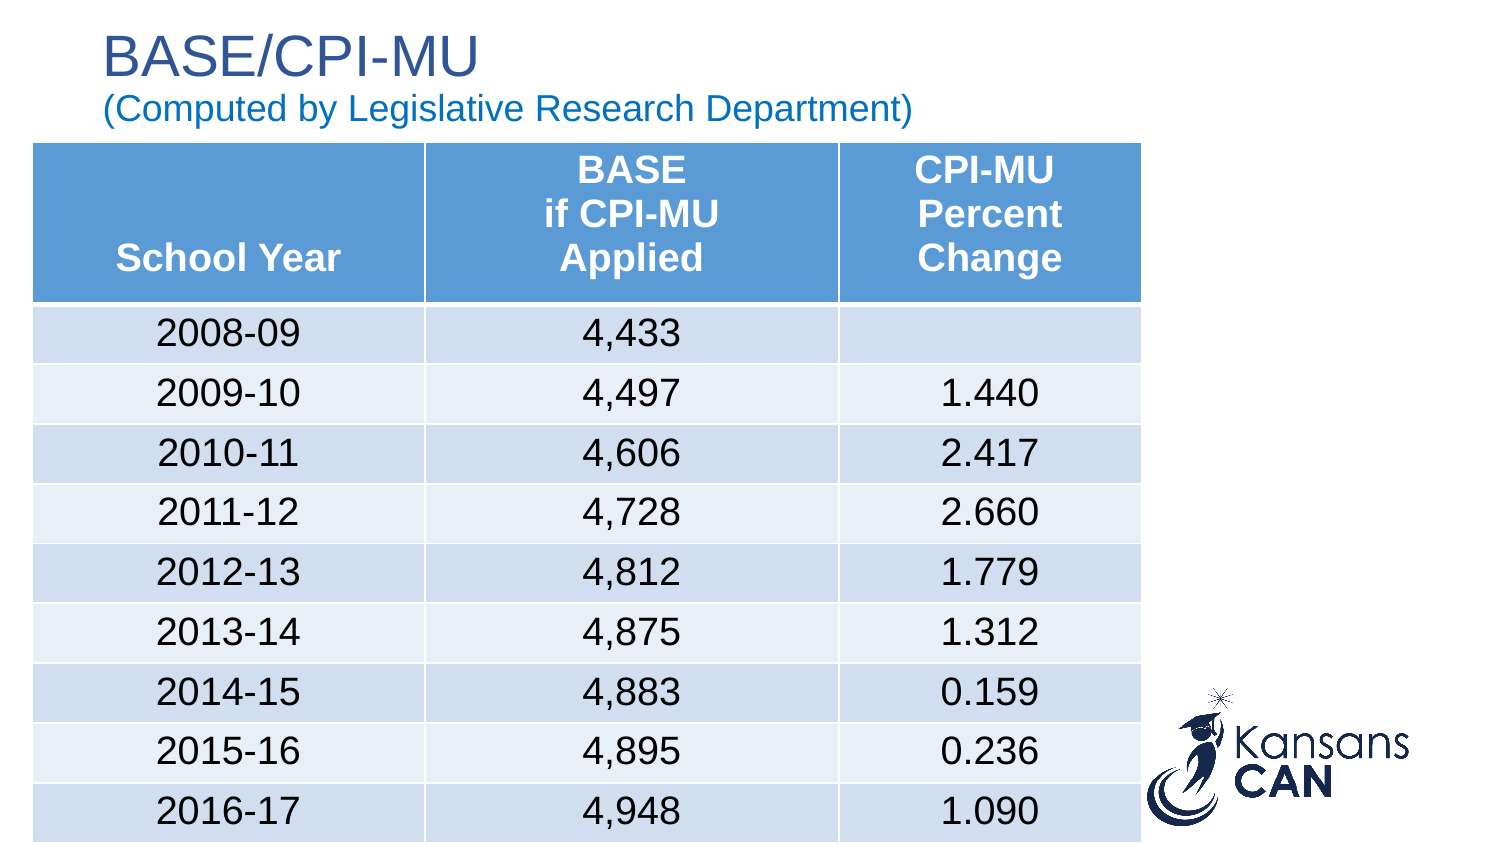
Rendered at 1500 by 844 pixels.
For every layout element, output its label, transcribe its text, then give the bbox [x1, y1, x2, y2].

title BASE/CPI-MU (Computed by Legislative Research Department) [87, 20, 1257, 137]
table_cell 4,948 [426, 784, 838, 842]
table_cell 0.236 [840, 724, 1141, 782]
table_cell 2008-09 [33, 307, 424, 363]
table_cell 2015-16 [33, 724, 424, 782]
table_header CPI-MU Percent Change [840, 143, 1141, 302]
table_cell 4,728 [426, 485, 838, 543]
table_cell 0.159 [840, 664, 1141, 722]
picture [1144, 679, 1411, 830]
table_cell 2014-15 [33, 664, 424, 722]
table_cell 2013-14 [33, 604, 424, 662]
table_cell 1.090 [840, 784, 1141, 842]
table_cell 2009-10 [33, 365, 424, 423]
table_cell 4,812 [426, 544, 838, 602]
table_cell 2016-17 [33, 784, 424, 842]
table_header BASE if CPI-MU Applied [426, 143, 838, 302]
table_cell 4,497 [426, 365, 838, 423]
table_cell 4,606 [426, 425, 838, 483]
table_header School Year [33, 143, 424, 302]
table_cell 4,875 [426, 604, 838, 662]
table_cell 2010-11 [33, 425, 424, 483]
table_cell [840, 307, 1141, 363]
table_cell 4,895 [426, 724, 838, 782]
table_cell 2.660 [840, 485, 1141, 543]
table_cell 2011-12 [33, 485, 424, 543]
table_cell 1.312 [840, 604, 1141, 662]
table_cell 1.440 [840, 365, 1141, 423]
table_cell 4,883 [426, 664, 838, 722]
table_cell 1.779 [840, 544, 1141, 602]
table_cell 2012-13 [33, 544, 424, 602]
table_cell 4,433 [426, 307, 838, 363]
table_cell 2.417 [840, 425, 1141, 483]
